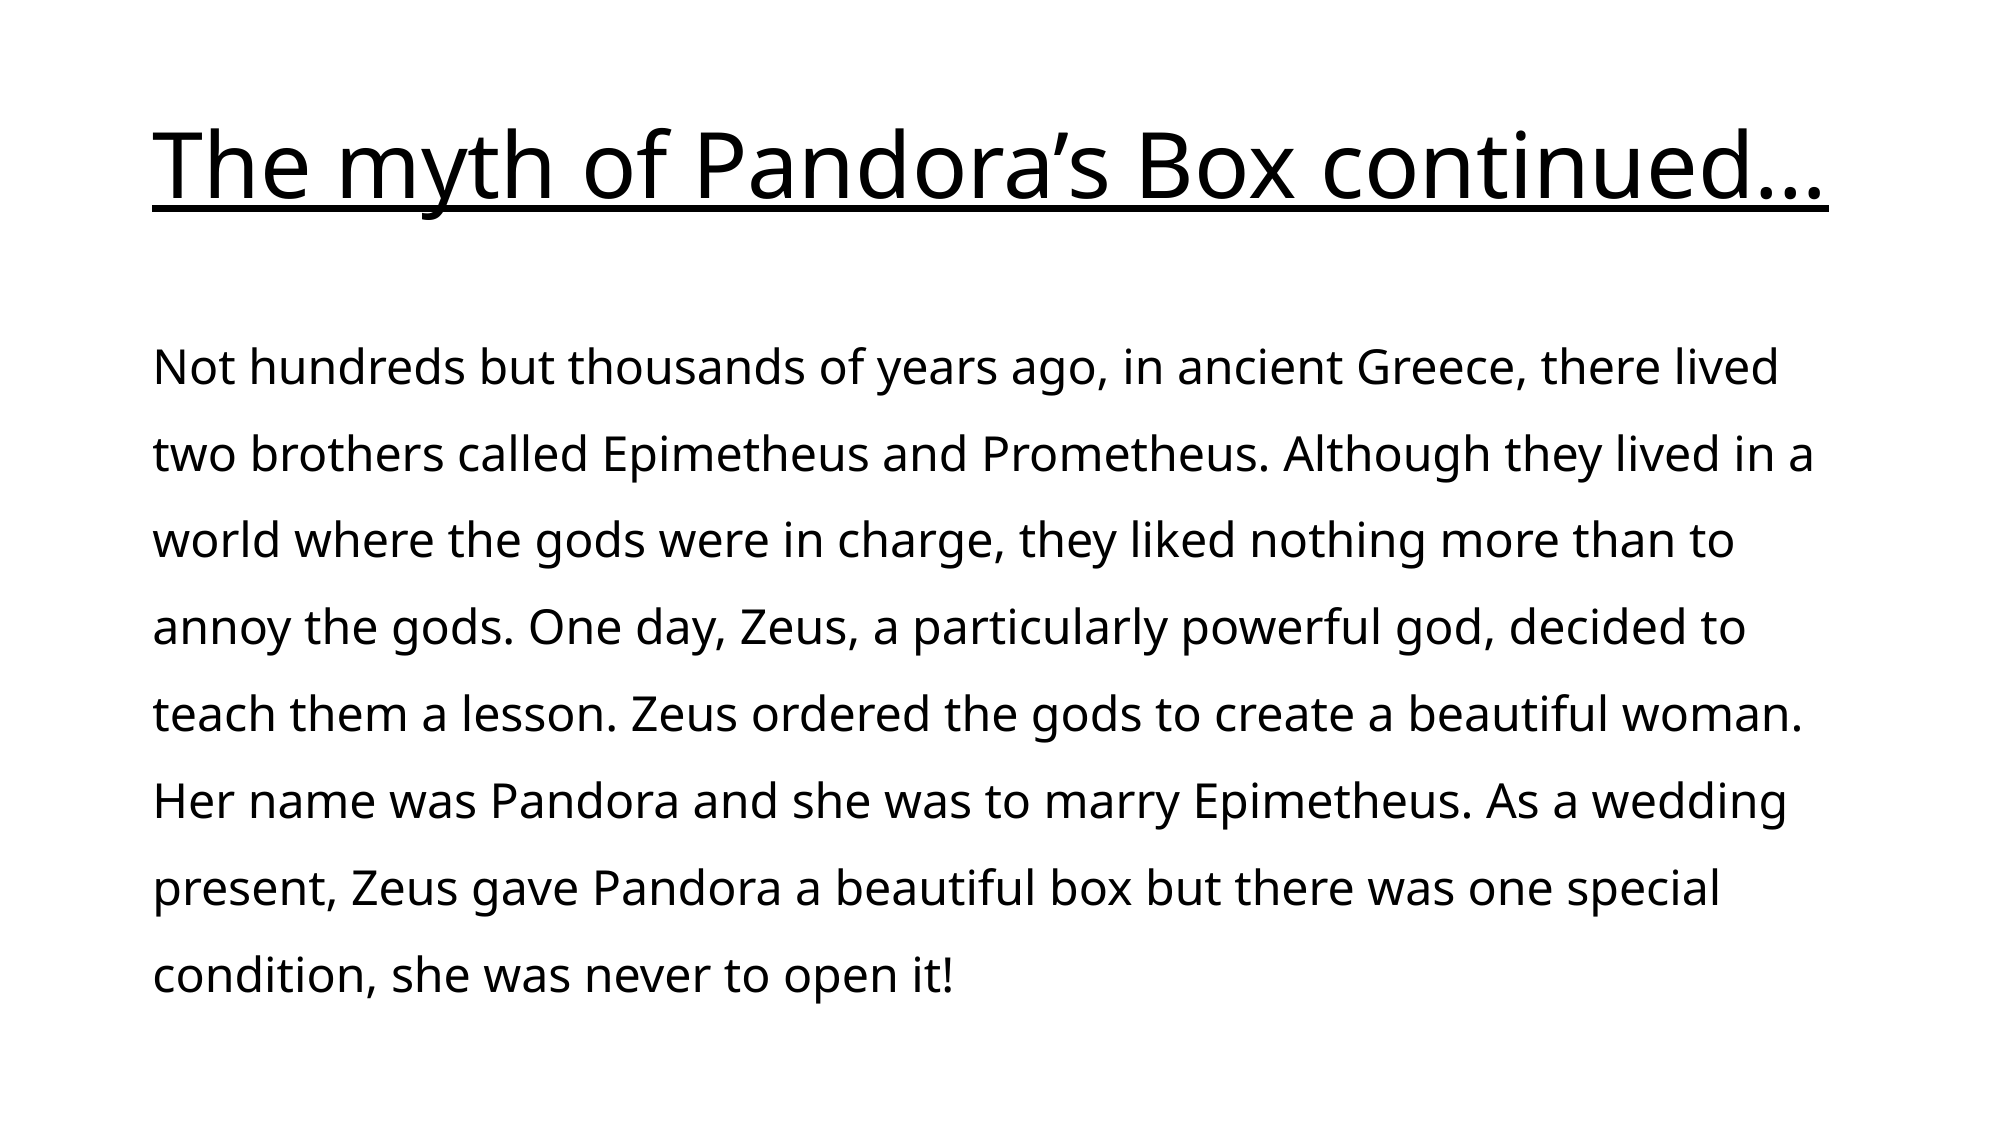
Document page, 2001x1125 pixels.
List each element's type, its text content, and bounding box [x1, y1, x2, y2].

title The myth of Pandora’s Box continued… [137, 59, 1863, 278]
list Not hundreds but thousands of years ago, in ancient Greece, there lived two brothers called Epimetheus and Prometheus. Although they lived in a world where the gods were in charge, they liked nothing more than to annoy the gods. One day, Zeus, a particularly powerful god, decided to teach them a lesson. Zeus ordered the gods to create a beautiful woman. Her name was Pandora and she was to marry Epimetheus. As a wedding present, Zeus gave Pandora a beautiful box but there was one special condition, she was never to open it! [137, 299, 1863, 1014]
